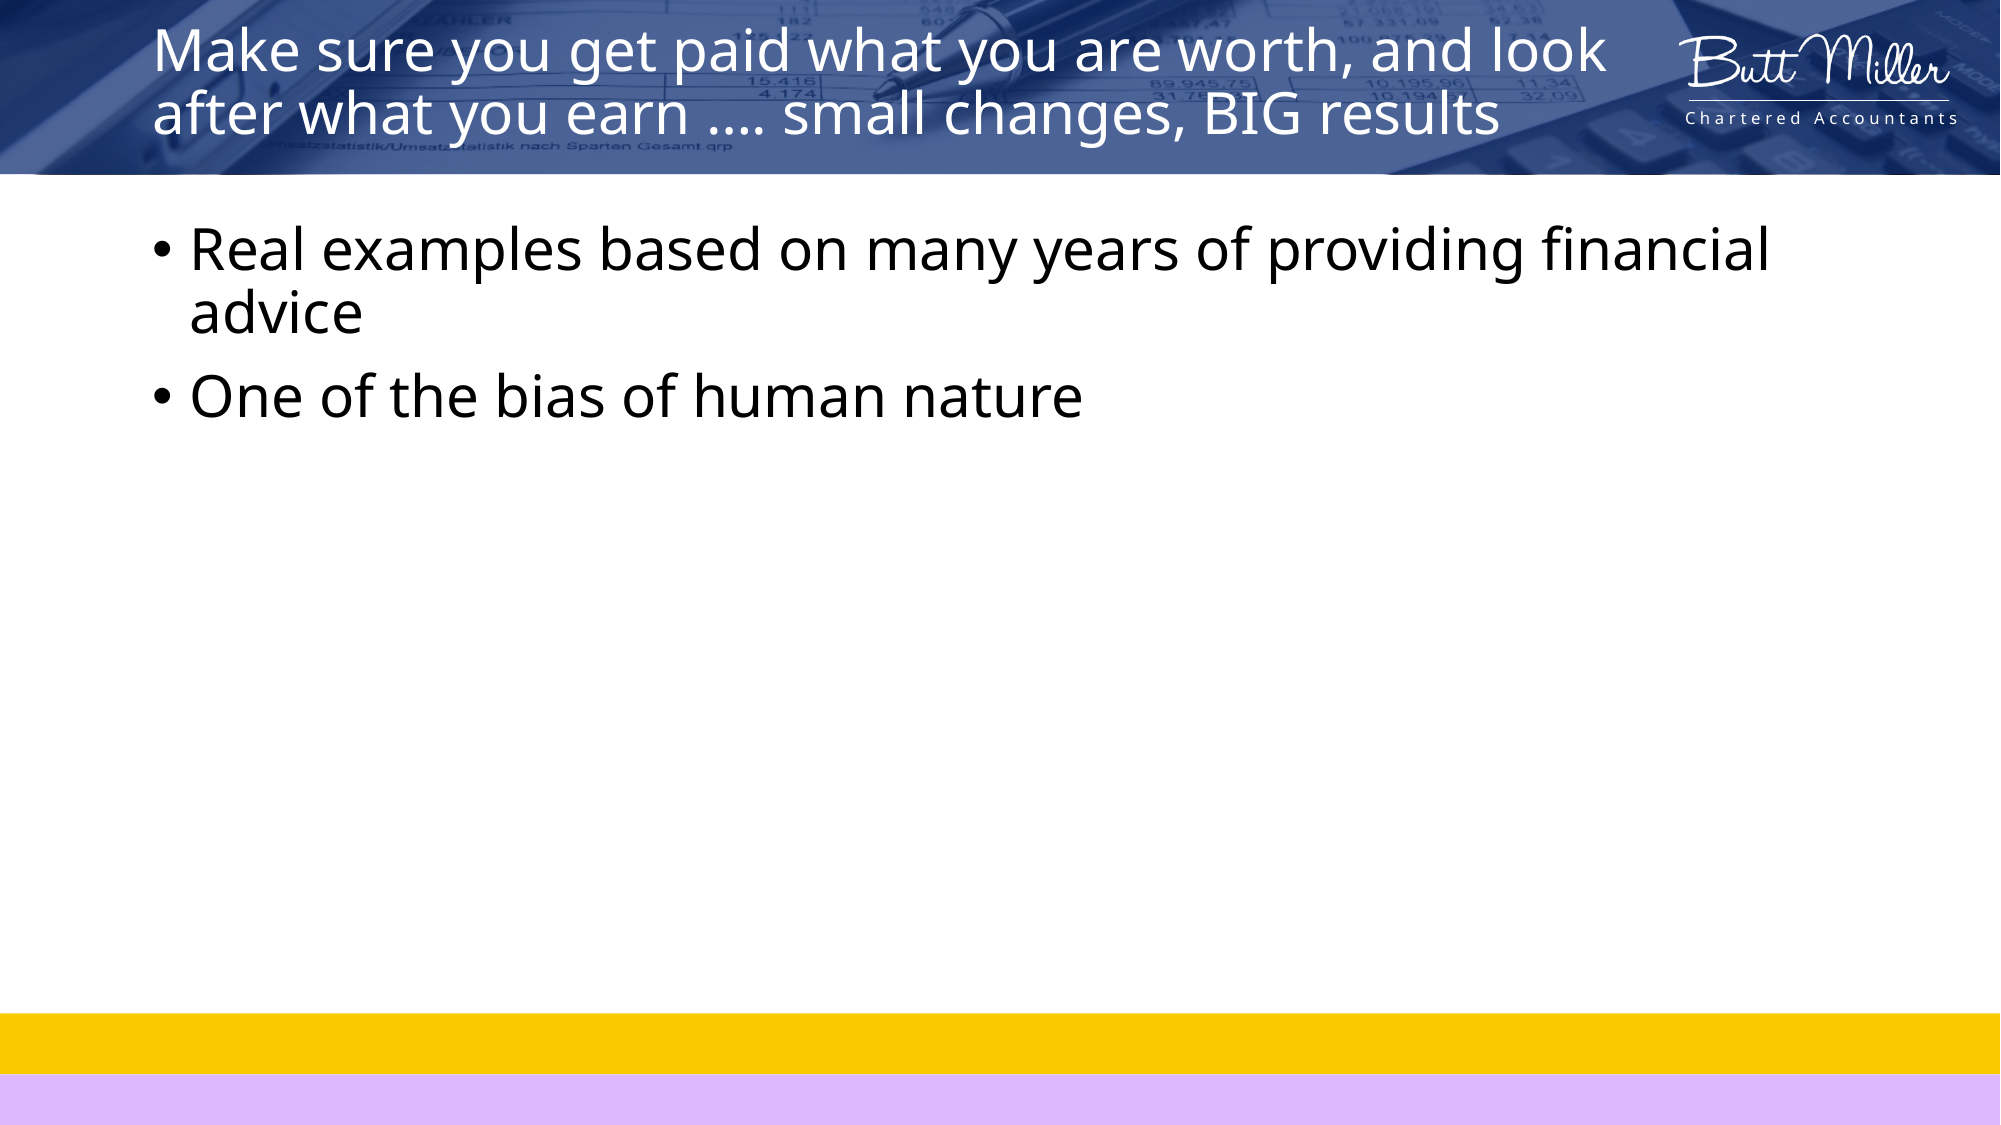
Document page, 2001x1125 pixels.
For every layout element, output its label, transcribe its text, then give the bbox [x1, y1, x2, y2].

title Make sure you get paid what you are worth, and look after what you earn …. small changes, BIG results [137, 0, 1628, 175]
picture [1677, 33, 1950, 89]
list Real examples based on many years of providing financial advice One of the bias of human nature [137, 212, 1863, 1014]
